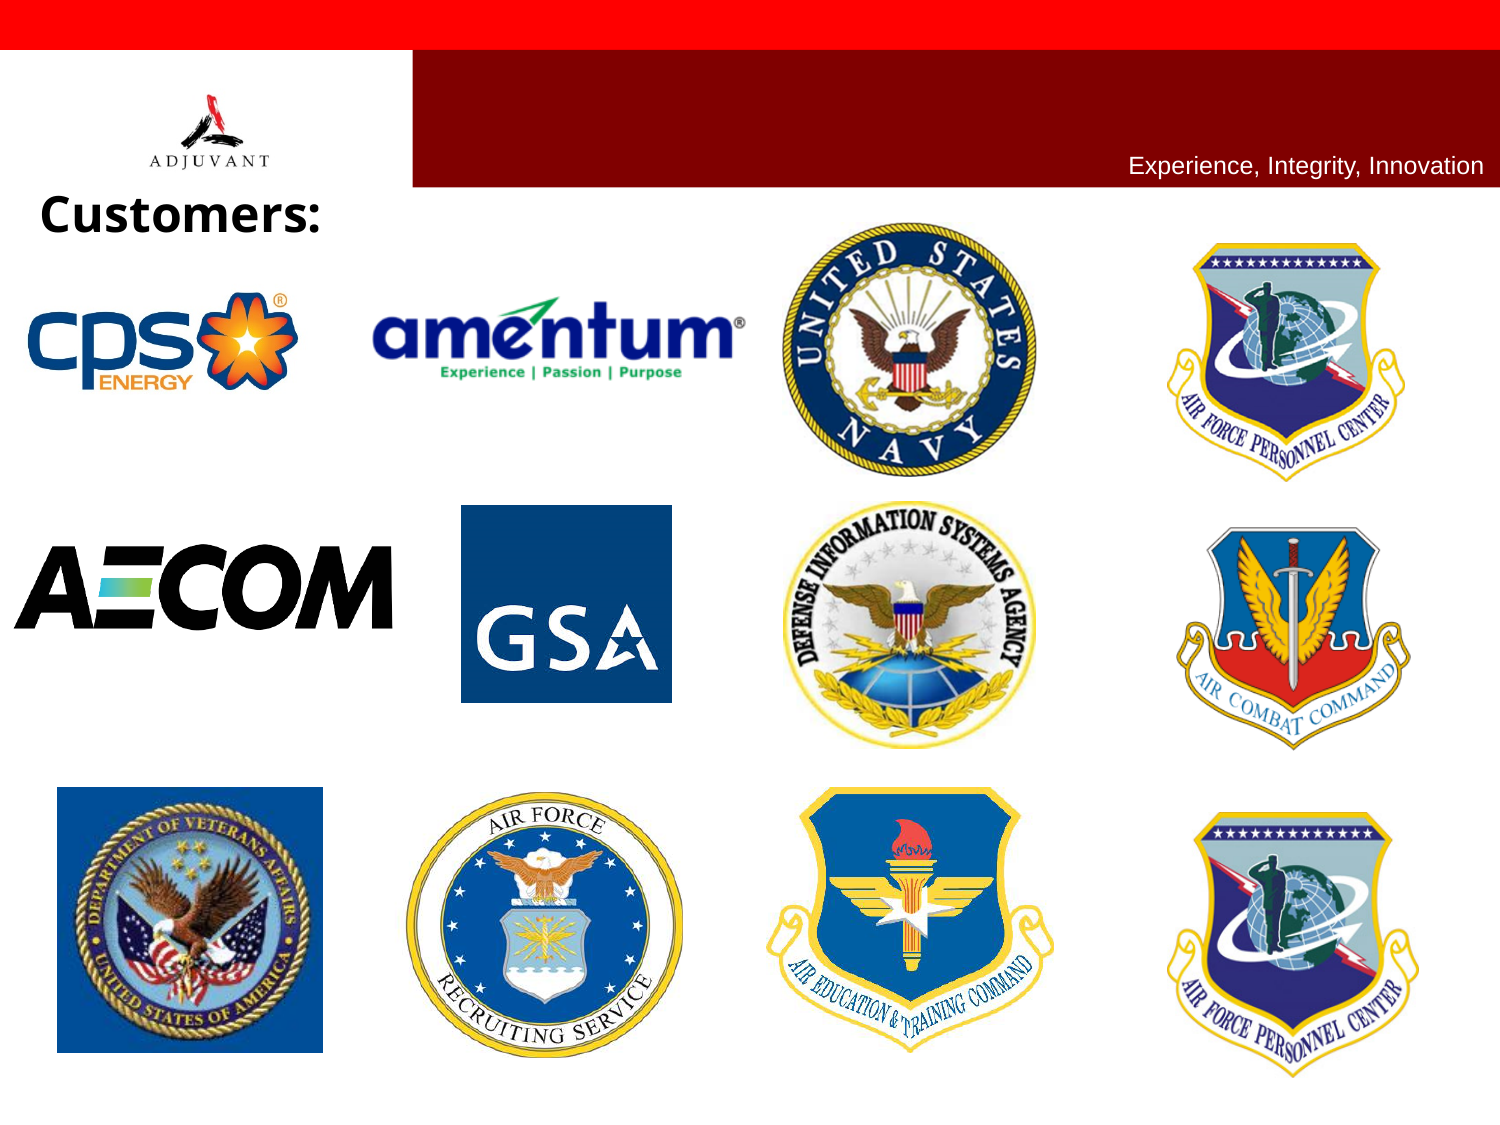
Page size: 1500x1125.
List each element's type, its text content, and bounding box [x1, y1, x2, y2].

picture [782, 222, 1037, 477]
list Customers: [24, 174, 1426, 1001]
picture [1167, 242, 1405, 483]
picture [783, 501, 1036, 749]
text_box [0, 0, 1500, 50]
text_box Experience, Integrity, Innovation [412, 49, 1500, 188]
text_box [0, 49, 319, 188]
picture [1, 262, 324, 420]
picture [380, 792, 683, 1058]
slide_number 23 [1074, 1024, 1388, 1101]
picture [371, 295, 748, 381]
picture [765, 787, 1054, 1053]
picture [1176, 527, 1411, 751]
picture [1167, 812, 1420, 1078]
picture [57, 787, 323, 1053]
picture [460, 505, 672, 704]
picture [0, 522, 413, 653]
